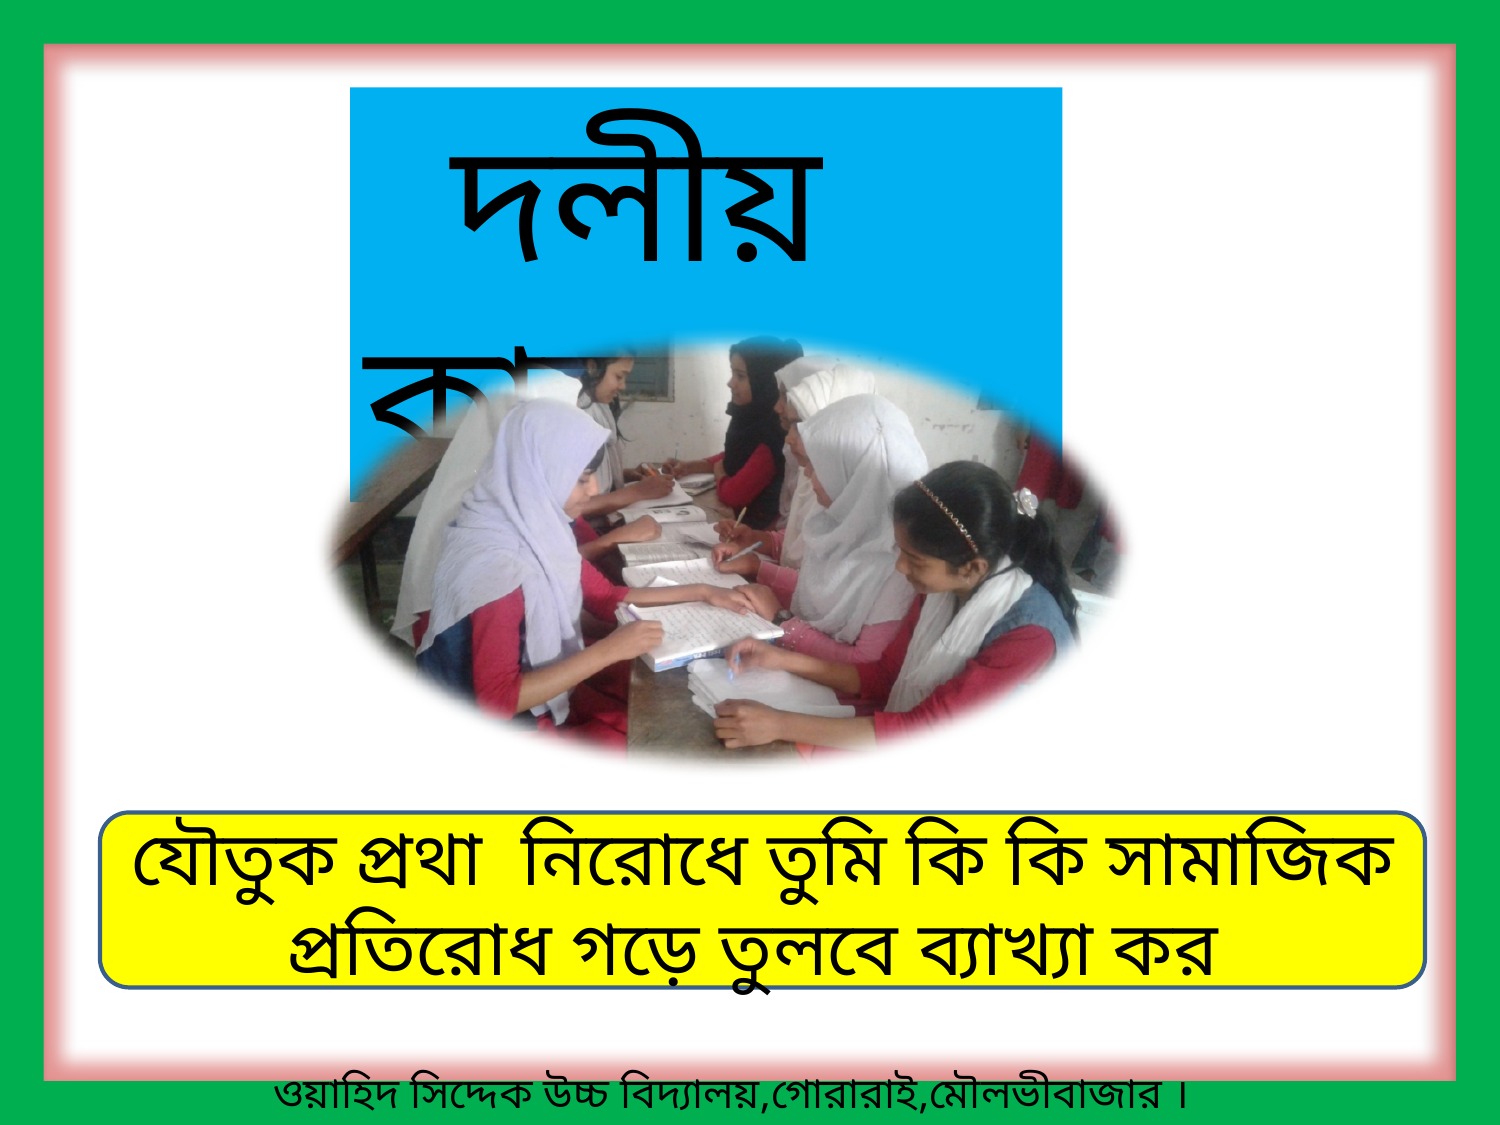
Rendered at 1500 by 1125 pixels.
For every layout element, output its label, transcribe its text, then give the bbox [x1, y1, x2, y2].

text_box যৌতুক প্রথা নিরোধে তুমি কি কি সামাজিক প্রতিরোধ গড়ে তুলবে ব্যাখ্যা কর [97, 810, 1428, 990]
picture [312, 324, 1140, 778]
text_box দলীয় কাজ [350, 87, 1063, 323]
